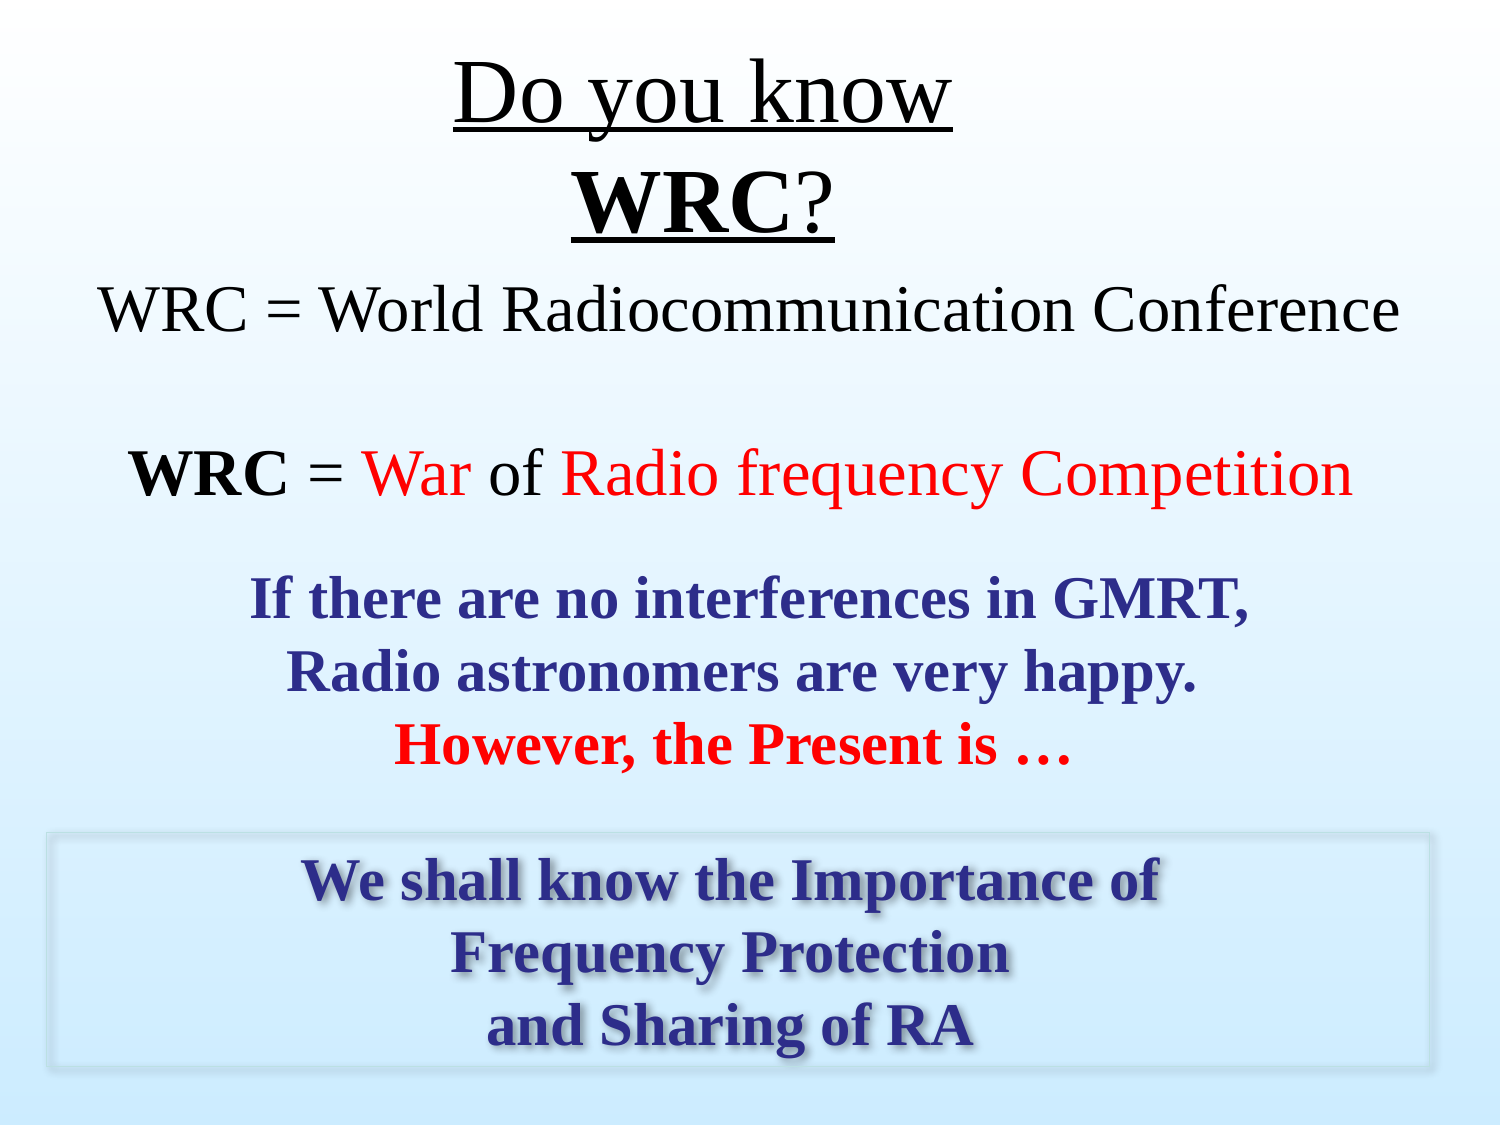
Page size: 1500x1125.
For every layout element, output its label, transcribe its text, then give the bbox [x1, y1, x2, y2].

text_box If there are no interferences in GMRT, Radio astronomers are very happy. However, the Present is … [58, 550, 1442, 786]
text_box We shall know the Importance of Frequency Protection and Sharing of RA [46, 832, 1430, 1067]
title Do you know WRC? [363, 23, 1043, 257]
text_box WRC = World Radiocommunication Conference [58, 257, 1442, 389]
text_box WRC = War of Radio frequency Competition [58, 421, 1442, 550]
